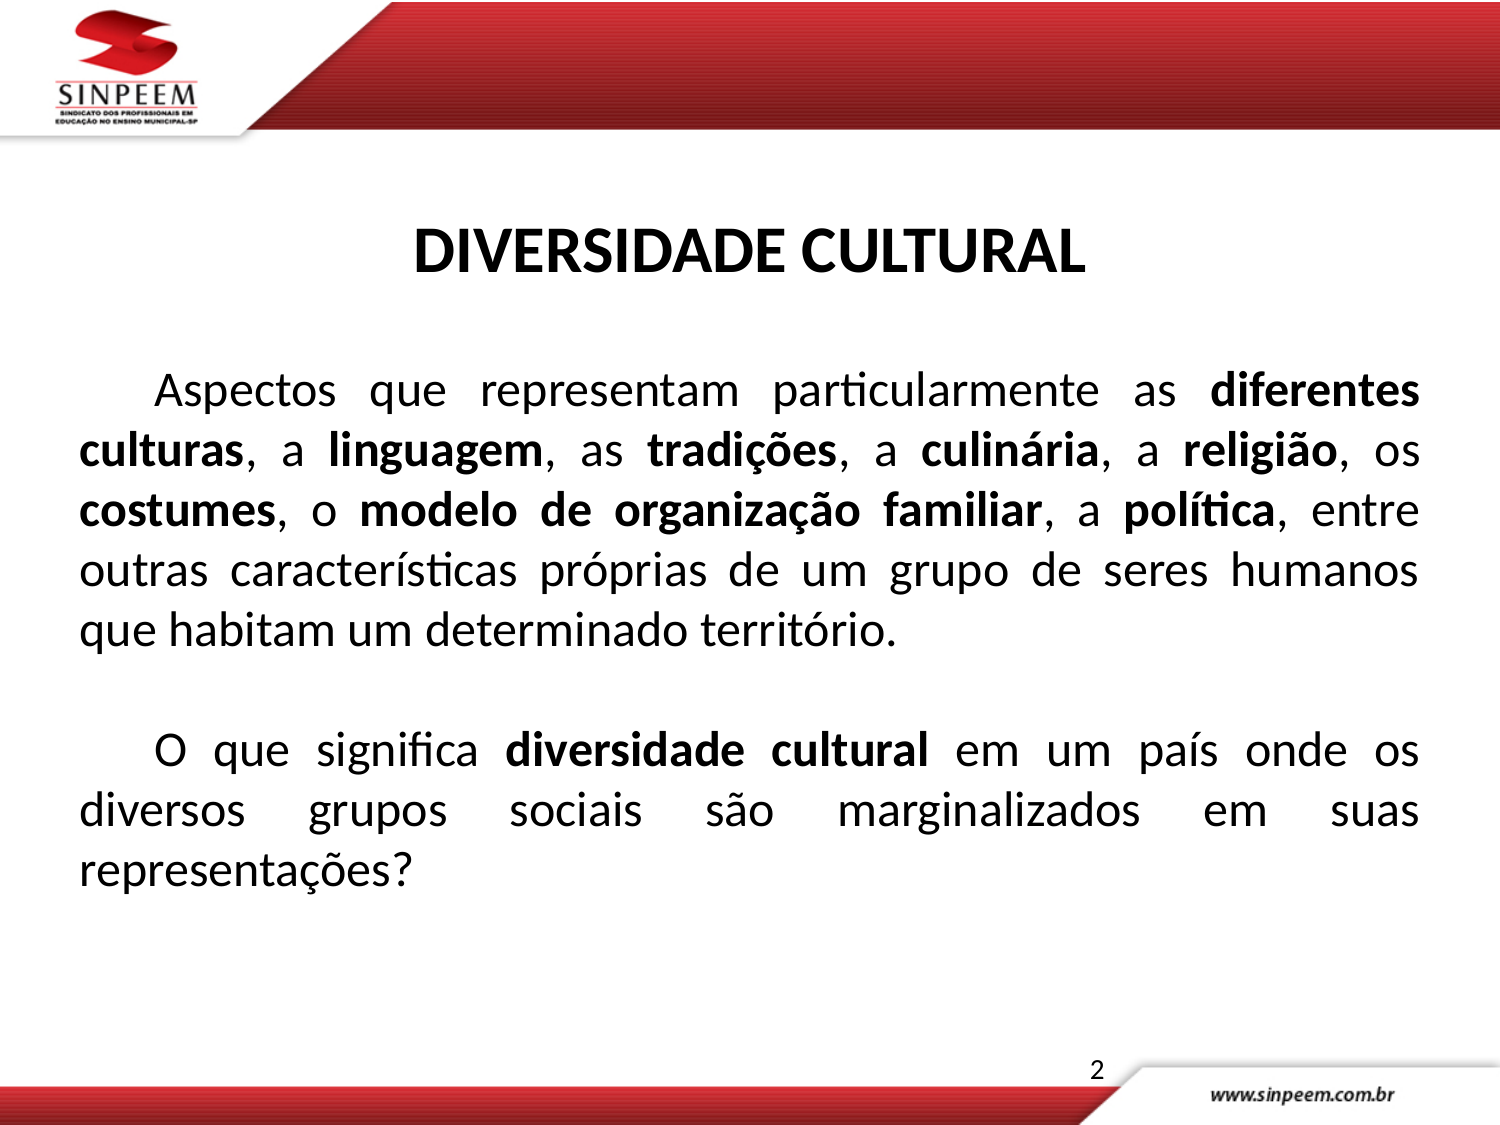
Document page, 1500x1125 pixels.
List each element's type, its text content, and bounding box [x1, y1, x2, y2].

picture [0, 1053, 1500, 1125]
picture [0, 2, 1500, 149]
slide_number 2 [1074, 1042, 1425, 1103]
text_box DIVERSIDADE CULTURAL Aspectos que representam particularmente as diferentes culturas, a linguagem, as tradições, a culinária, a religião, os costumes, o modelo de organização familiar, a política, entre outras características próprias de um grupo de seres humanos que habitam um determinado território. O que significa diversidade cultural em um país onde os diversos grupos sociais são marginalizados em suas representações? [64, 198, 1436, 904]
